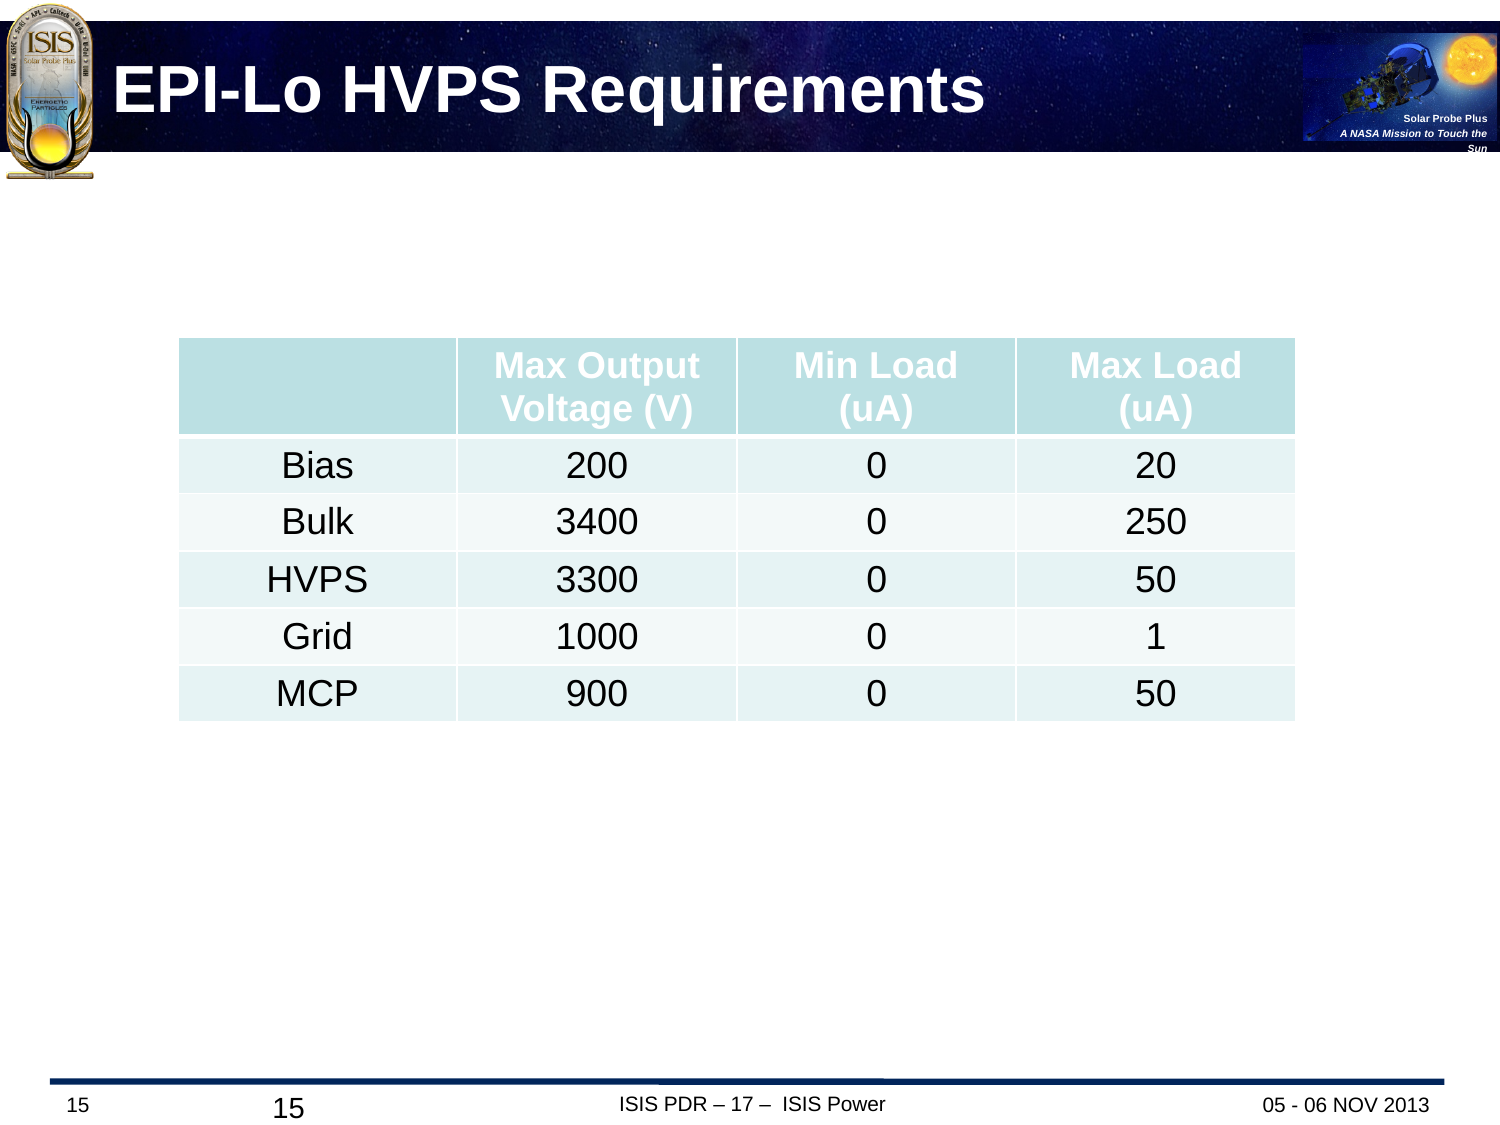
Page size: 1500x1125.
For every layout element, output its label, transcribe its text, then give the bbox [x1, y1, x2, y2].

table_cell Grid [179, 609, 456, 664]
table_cell 20 [1017, 439, 1295, 493]
table_cell Bulk [179, 494, 456, 550]
table_cell Bias [179, 439, 456, 493]
table_cell 0 [738, 494, 1015, 550]
table_cell 0 [738, 609, 1015, 664]
table_cell 0 [738, 552, 1015, 607]
table_cell 3300 [458, 552, 736, 607]
table_cell 3400 [458, 494, 736, 550]
table_cell 0 [738, 439, 1015, 493]
title EPI-Lo HVPS Requirements [111, 30, 1294, 142]
table_cell 900 [458, 666, 736, 721]
table_header Min Load (uA) [738, 338, 1015, 434]
table_cell 250 [1017, 494, 1295, 550]
table_header Max Output Voltage (V) [458, 338, 736, 434]
table_header [179, 338, 456, 434]
table_cell HVPS [179, 552, 456, 607]
table_header Max Load (uA) [1017, 338, 1295, 434]
table_cell 1 [1017, 609, 1295, 664]
table_cell MCP [179, 666, 456, 721]
table_cell 200 [458, 439, 736, 493]
slide_number 15 [50, 1082, 528, 1115]
table_cell 1000 [458, 609, 736, 664]
picture [0, 2, 1500, 181]
table_cell 0 [738, 666, 1015, 721]
table_cell 50 [1017, 666, 1295, 721]
table_cell 50 [1017, 552, 1295, 607]
